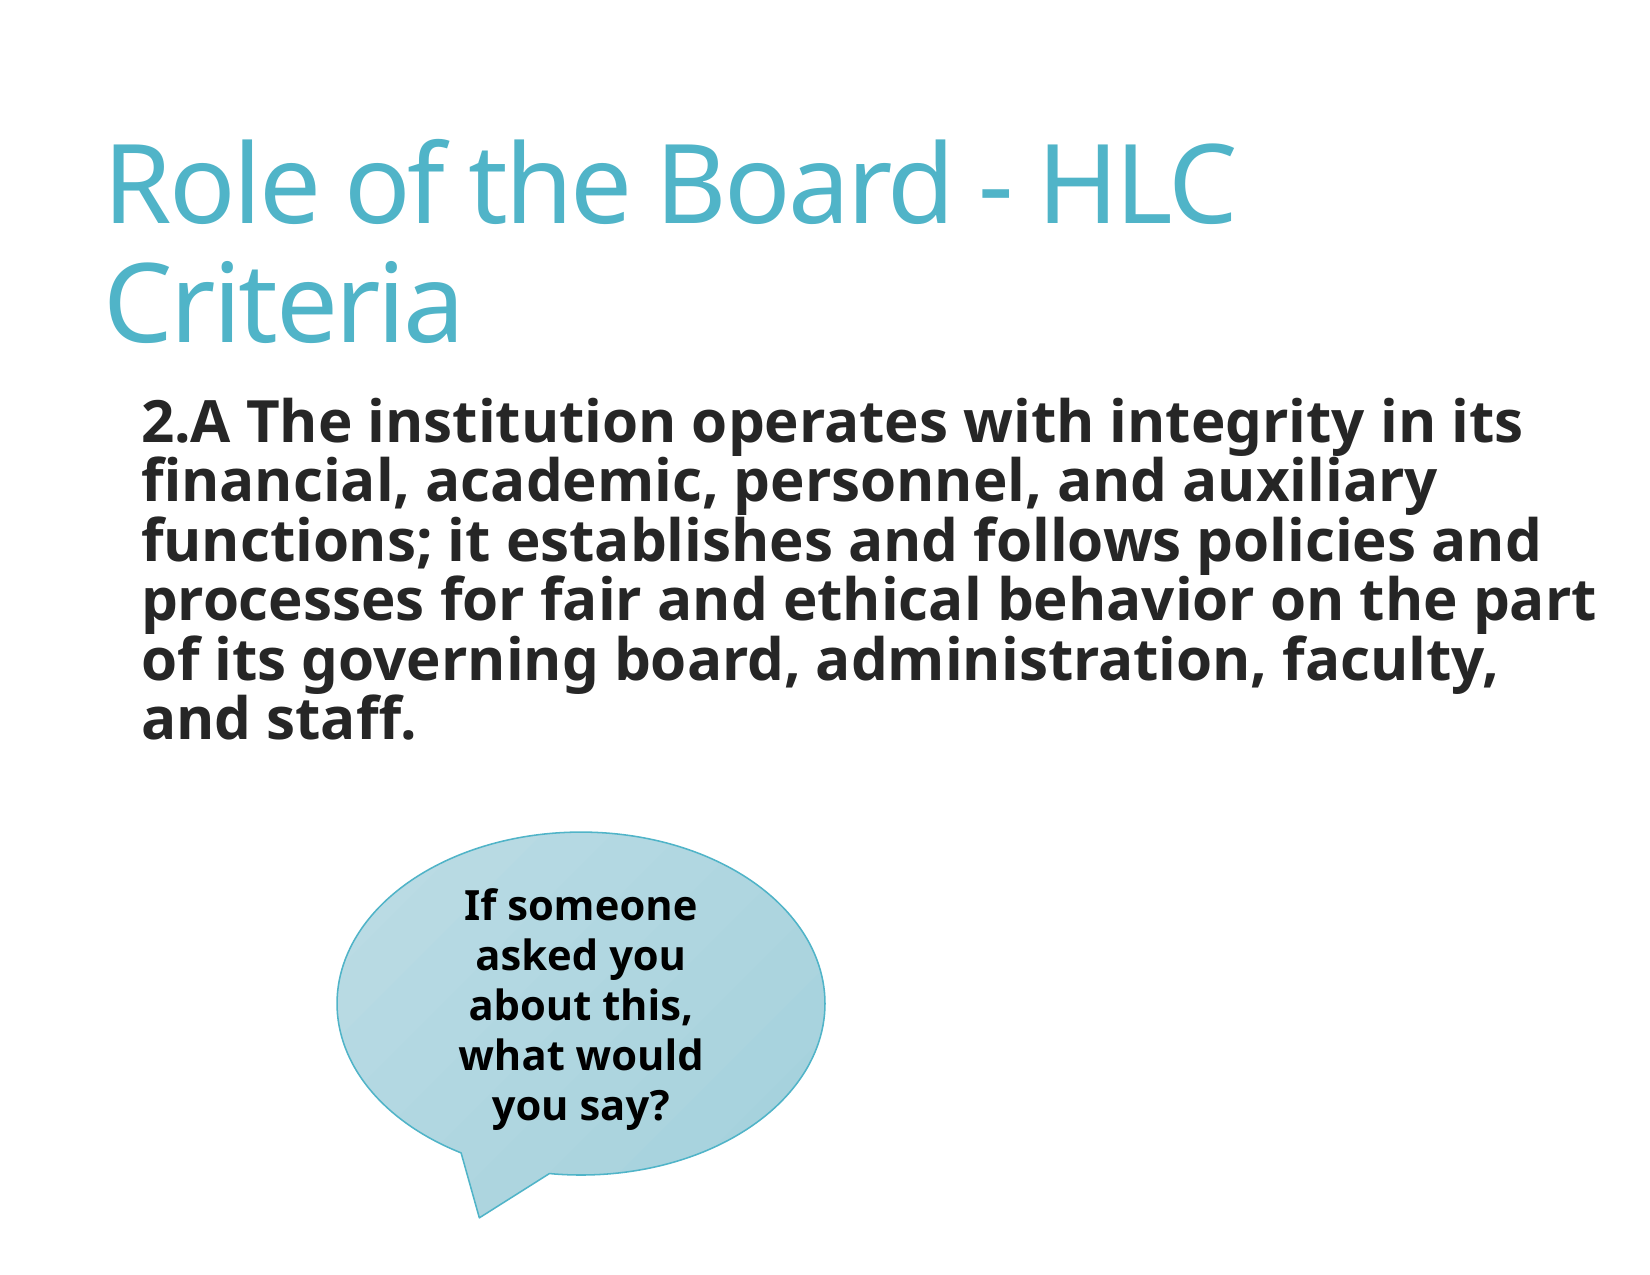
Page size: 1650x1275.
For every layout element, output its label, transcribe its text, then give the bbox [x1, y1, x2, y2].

text_box If someone asked you about this, what would you say? [336, 831, 826, 1219]
list 2.A The institution operates with integrity in its financial, academic, personnel, and auxiliary functions; it establishes and follows policies and processes for fair and ethical behavior on the part of its governing board, administration, faculty, and staff. [109, 387, 1613, 1000]
title Role of the Board - HLC Criteria [88, 92, 1547, 402]
